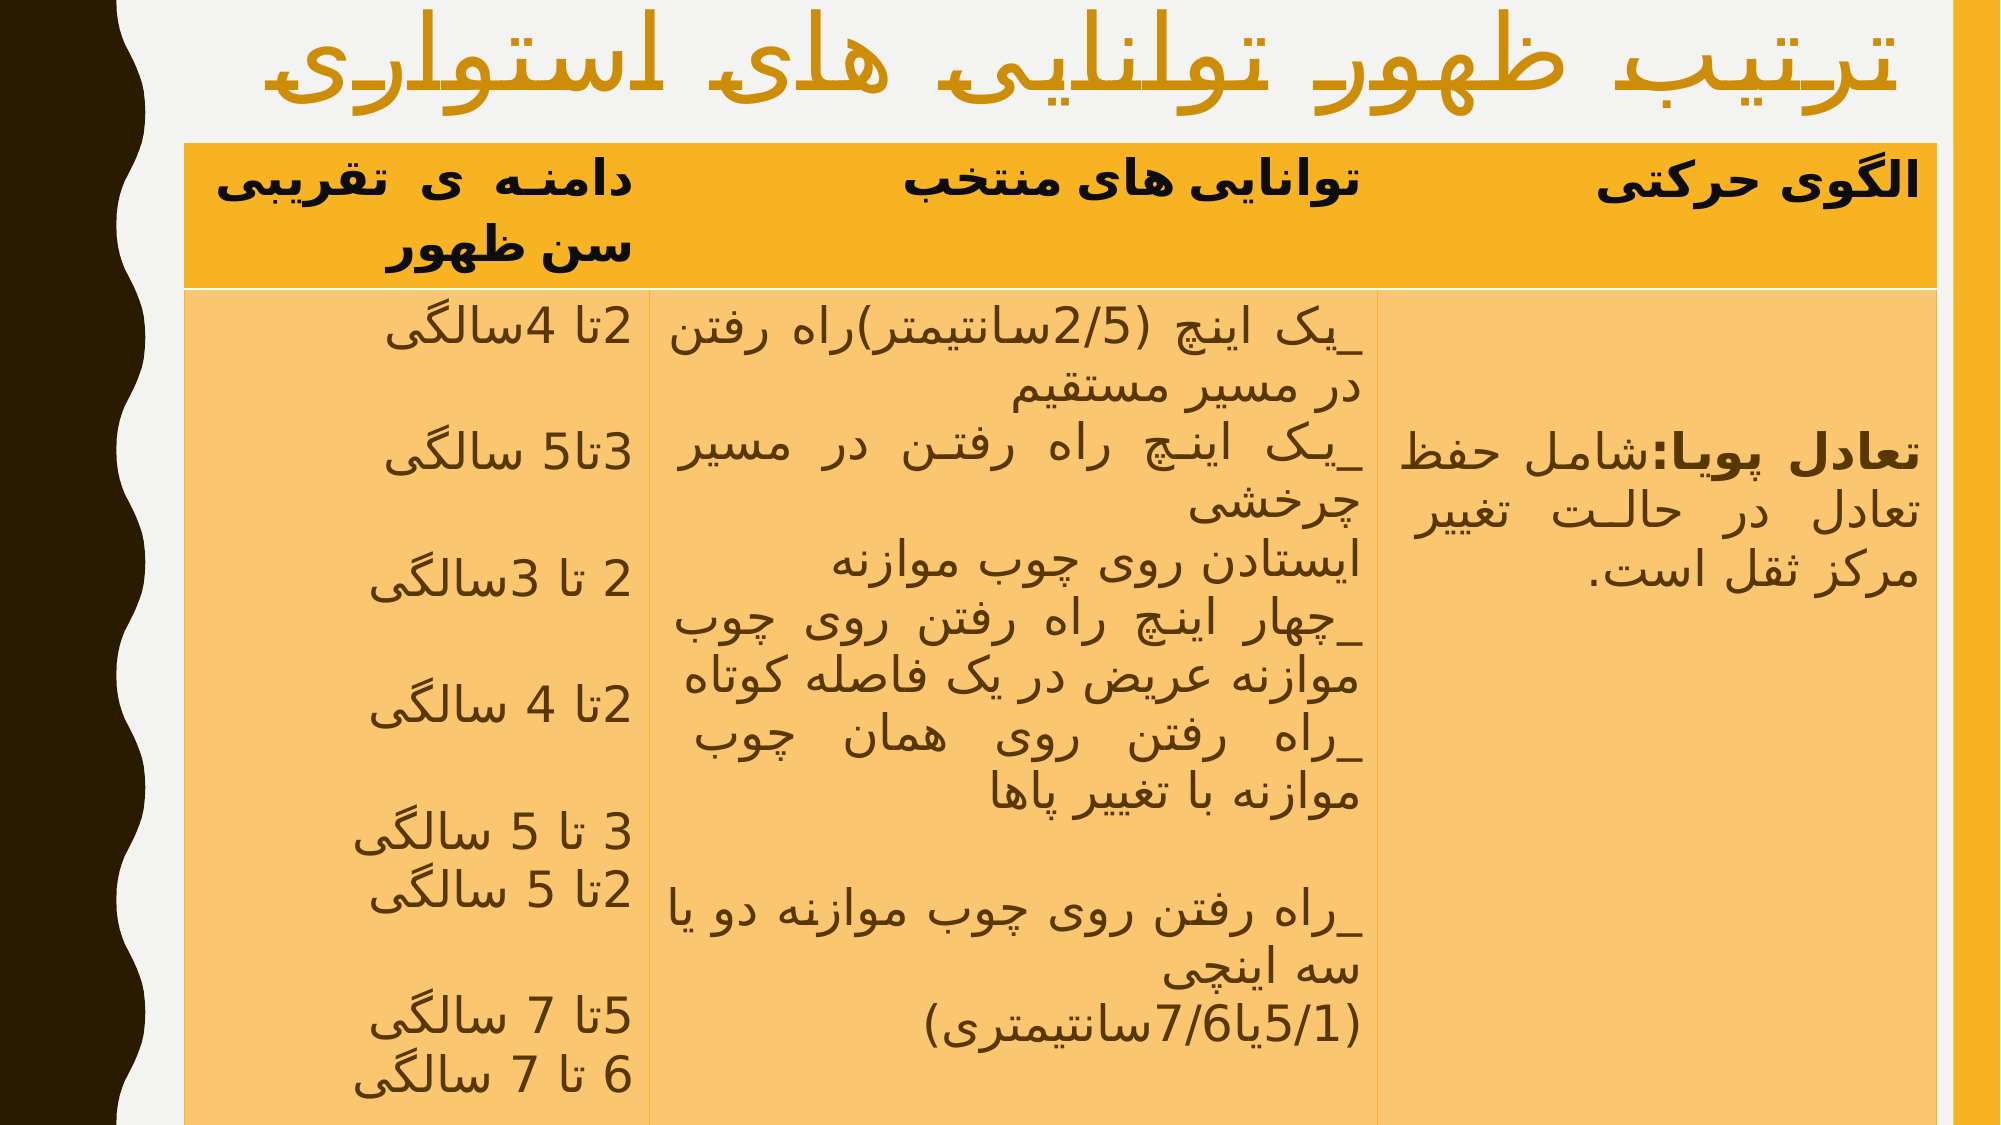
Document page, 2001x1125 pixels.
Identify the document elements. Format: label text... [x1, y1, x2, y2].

table_header الگوی حرکتی [1378, 144, 1936, 288]
table_cell 2تا 4سالگی 3تا5 سالگی 2 تا 3سالگی 2تا 4 سالگی 3 تا 5 سالگی 2تا 5 سالگی 5تا 7 سالگی 6 تا 7 سالگی [185, 290, 649, 1125]
table_cell تعادل پویا:شامل حفظ تعادل در حالت تغییر مرکز ثقل است. [1378, 290, 1936, 1125]
title ترتیب ظهور توانایی های استواری منتخب [243, 0, 1914, 143]
table_cell _یک اینچ (2/5سانتیمتر)راه رفتن در مسیر مستقیم _یک اینچ راه رفتن در مسیر چرخشی ایستادن روی چوب موازنه _چهار اینچ راه رفتن روی چوب موازنه عریض در یک فاصله کوتاه _راه رفتن روی همان چوب موازنه با تغییر پاها _راه رفتن روی چوب موازنه دو یا سه اینچی (5/1یا7/6سانتیمتری) _انجام غلت رو به جلو مقدماتی _انجام غلت رو به جلو پیشرفته [650, 290, 1377, 1125]
table_header دامنه ی تقریبی سن ظهور [185, 144, 649, 288]
table_header توانایی های منتخب [650, 144, 1377, 288]
